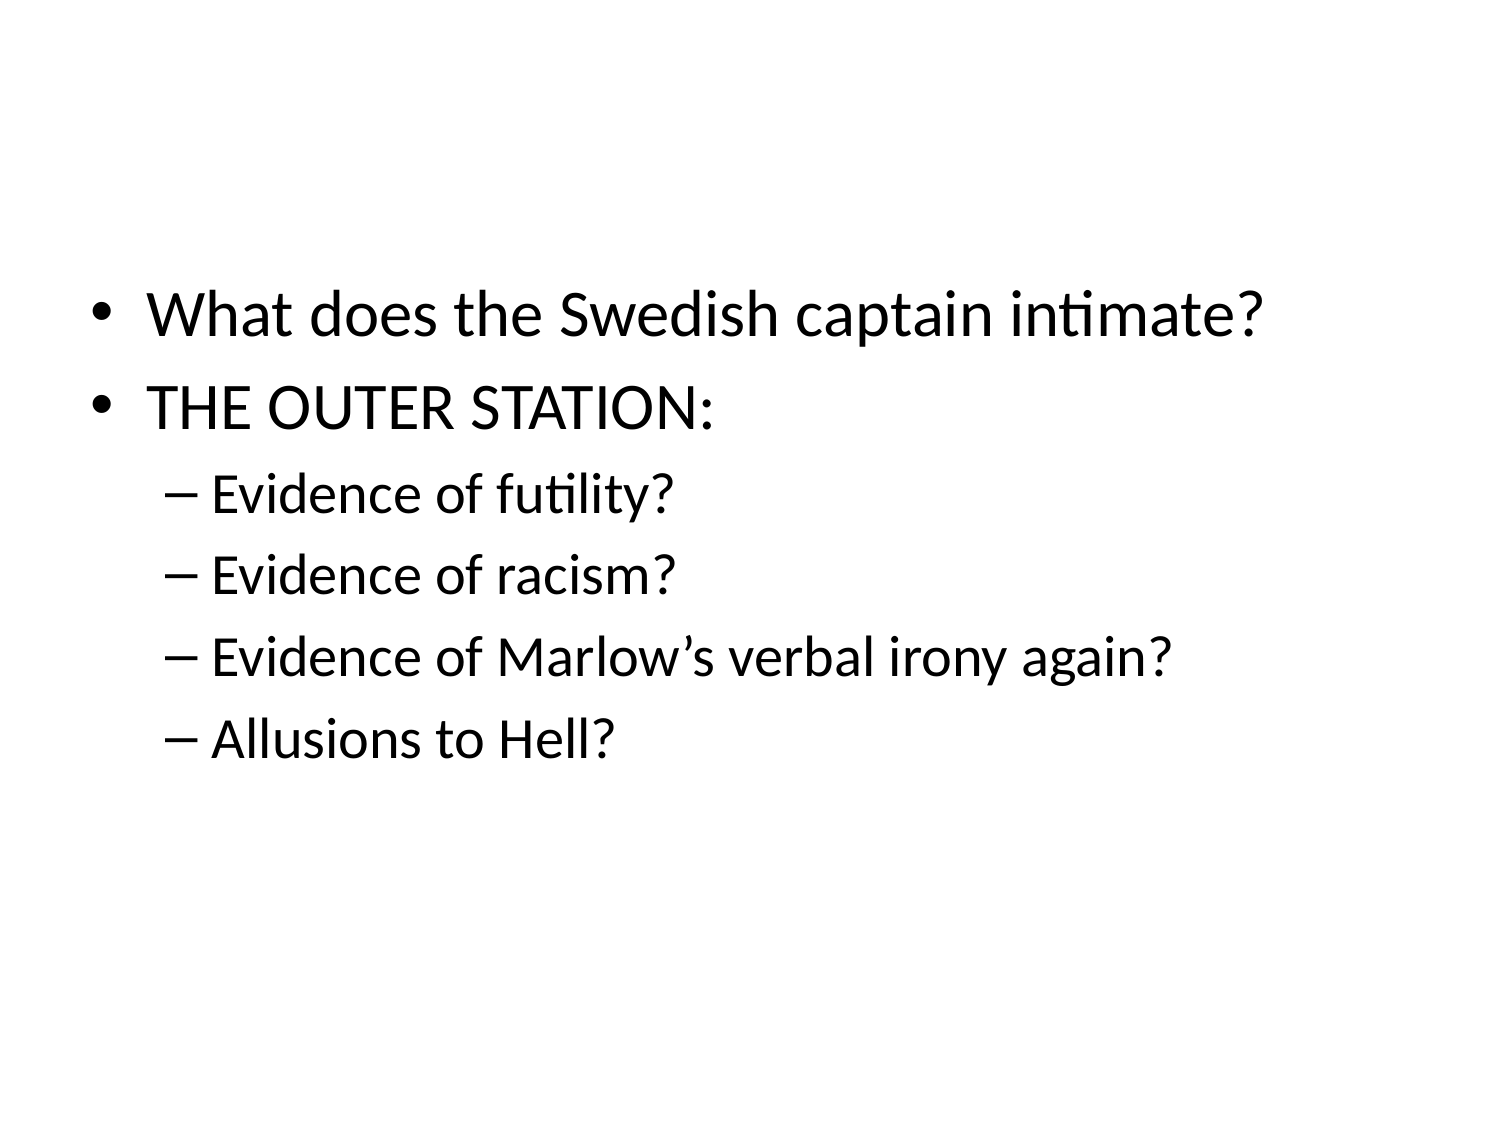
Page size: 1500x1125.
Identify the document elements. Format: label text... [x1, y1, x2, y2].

list What does the Swedish captain intimate? THE OUTER STATION: Evidence of futility? Evidence of racism? Evidence of Marlow’s verbal irony again? Allusions to Hell? [75, 262, 1425, 1005]
